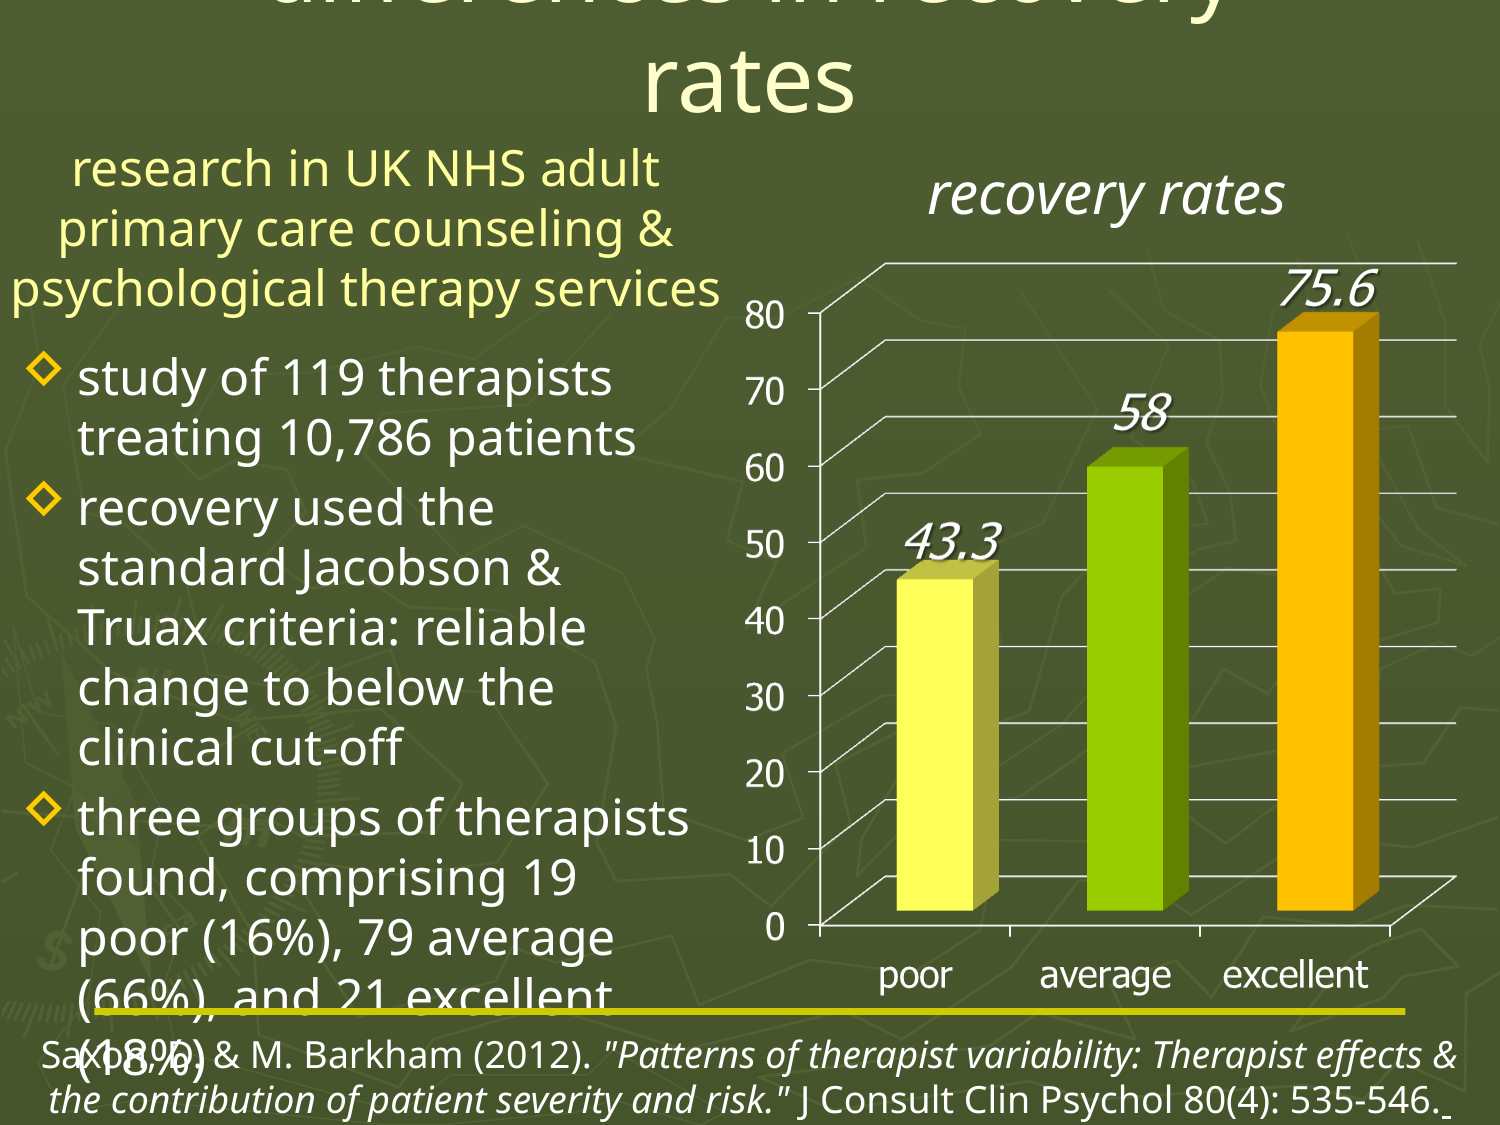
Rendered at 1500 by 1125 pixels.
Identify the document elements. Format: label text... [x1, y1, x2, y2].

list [705, 204, 1481, 1031]
text_box research in UK NHS adult primary care counseling & psychological therapy services [0, 129, 750, 325]
title differences in recovery rates [153, 0, 1347, 139]
text_box recovery rates [912, 148, 1303, 203]
list study of 119 therapists treating 10,786 patients recovery used the standard Jacobson & Truax criteria: reliable change to below the clinical cut-off three groups of therapists found, comprising 19 poor (16%), 79 average (66%), and 21 excellent (18%) [4, 338, 700, 988]
text_box Saxon, D. & M. Barkham (2012). "Patterns of therapist variability: Therapist effects & the contribution of patient severity and risk." J Consult Clin Psychol 80(4): 535-546. [0, 1023, 1500, 1125]
